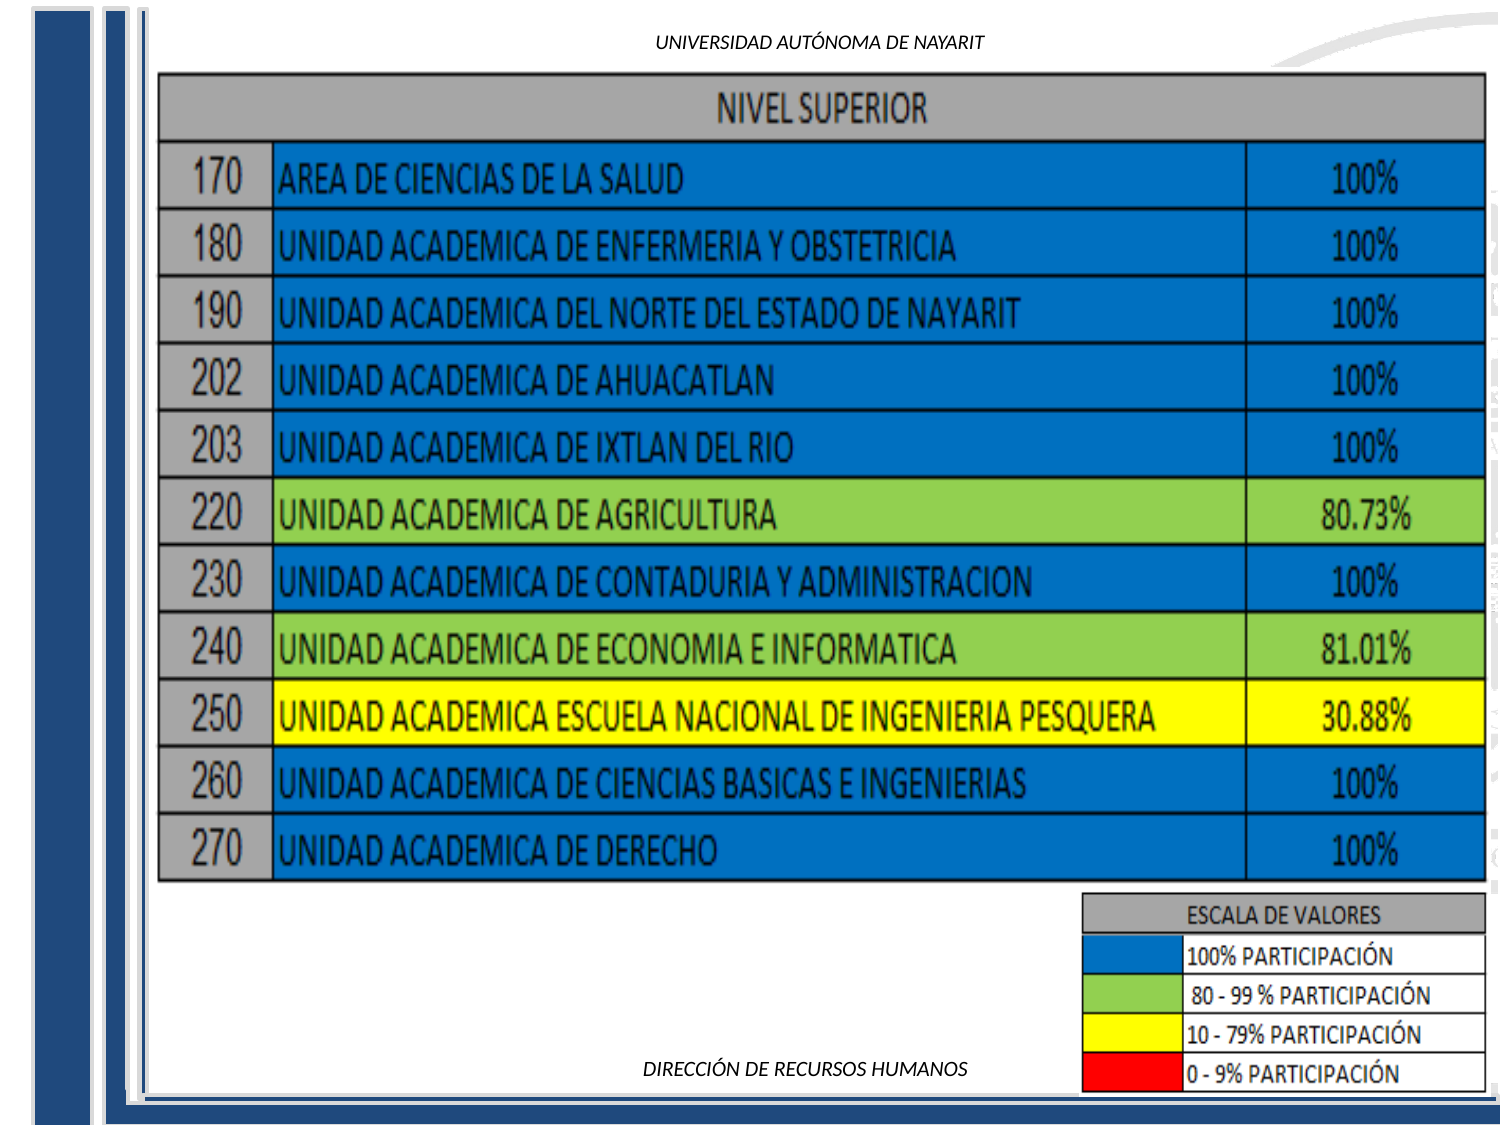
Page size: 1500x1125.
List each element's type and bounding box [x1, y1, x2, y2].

picture [154, 67, 1491, 1097]
text_box [32, 8, 1500, 1125]
